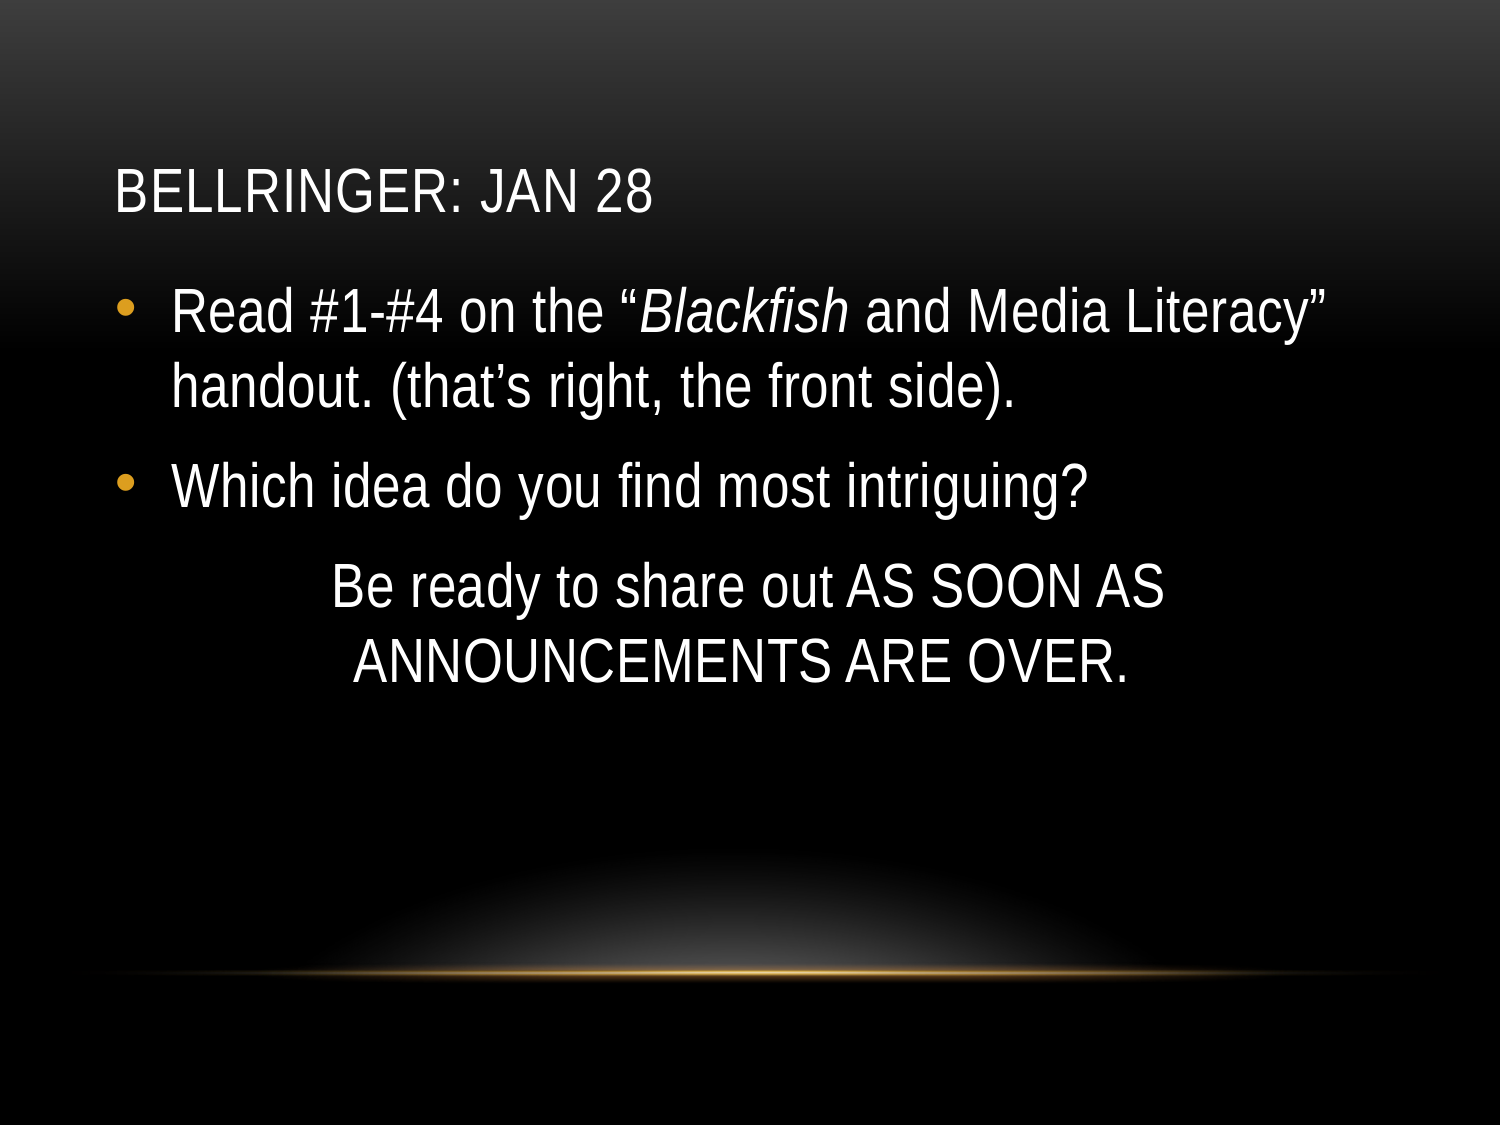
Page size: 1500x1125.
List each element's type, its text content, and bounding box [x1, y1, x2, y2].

picture [0, 0, 1500, 1125]
list Read #1-#4 on the “Blackfish and Media Literacy” handout. (that’s right, the front side). Which idea do you find most intriguing? Be ready to share out AS SOON AS ANNOUNCEMENTS ARE OVER. [99, 262, 1400, 938]
title Bellringer: Jan 28 [99, 45, 1400, 233]
